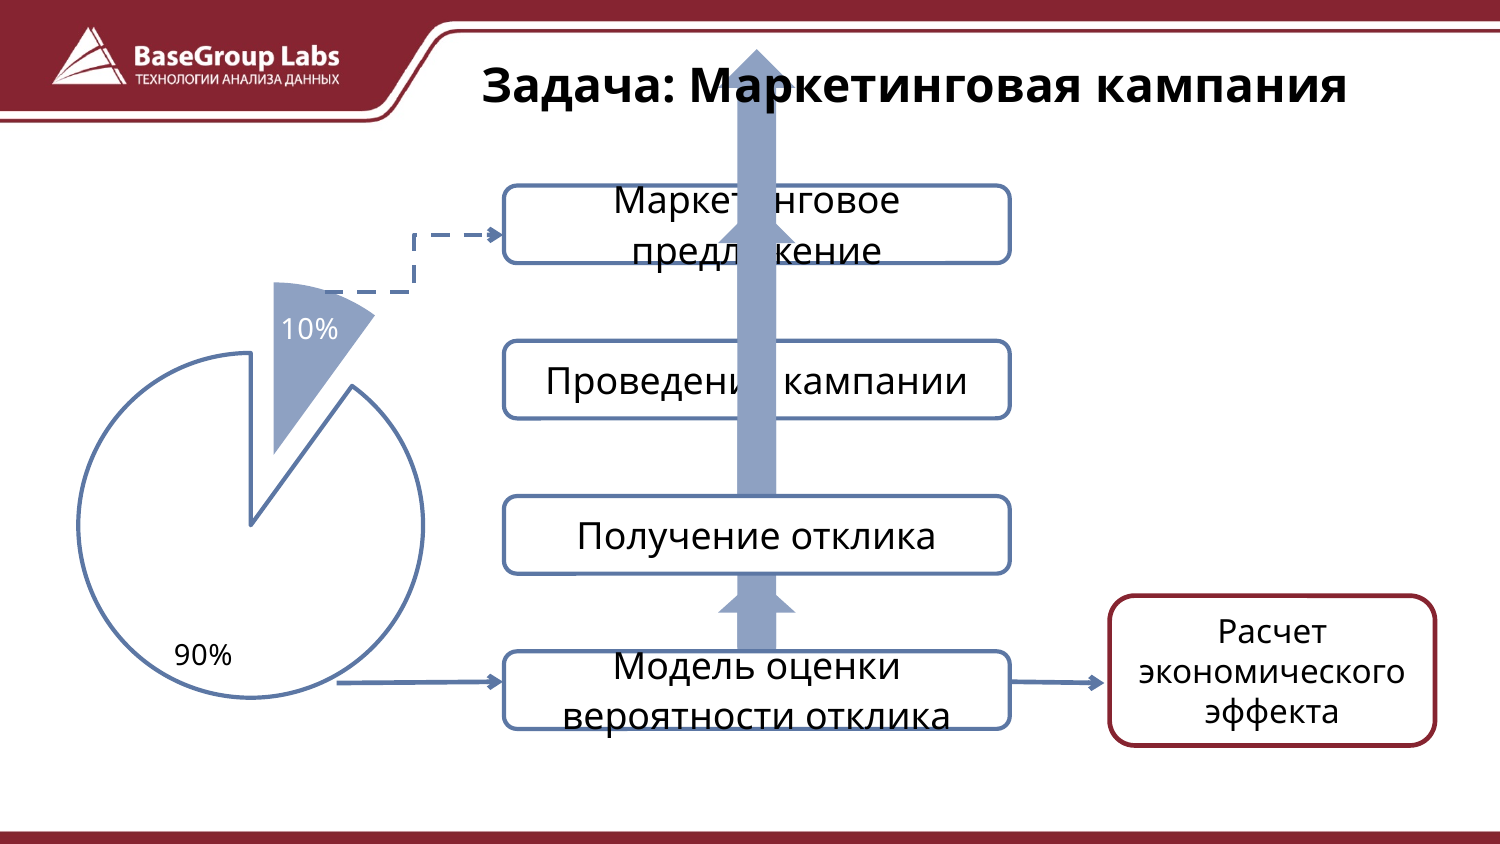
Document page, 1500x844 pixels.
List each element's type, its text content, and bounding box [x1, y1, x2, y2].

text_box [503, 185, 1010, 730]
chart [34, 175, 774, 755]
title Задача: Маркетинговая кампания [466, 43, 1463, 124]
picture [0, 0, 1500, 844]
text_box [324, 234, 504, 293]
text_box Расчет экономического эффекта [1107, 593, 1438, 748]
